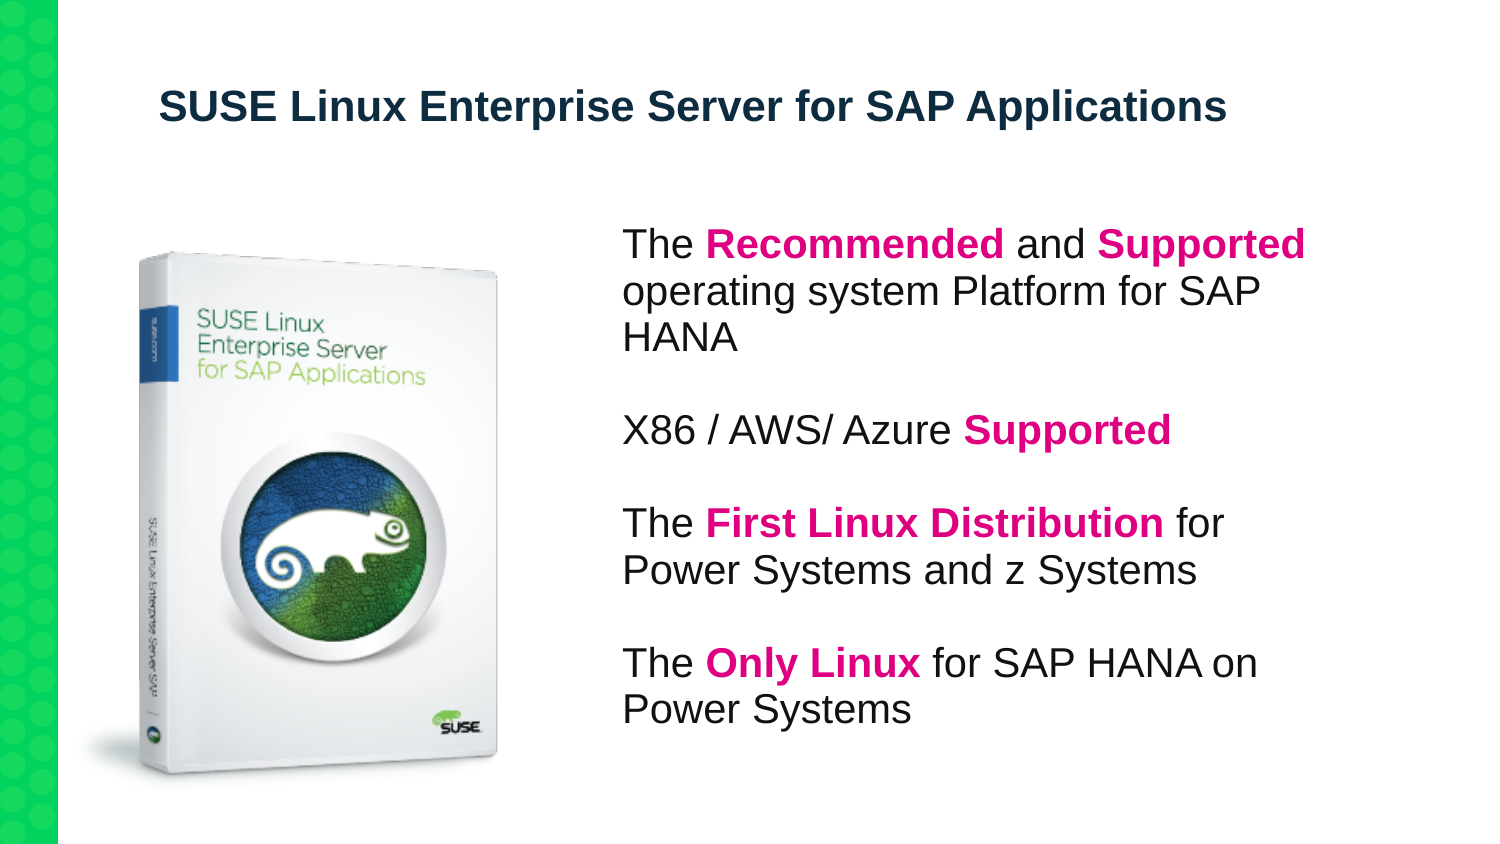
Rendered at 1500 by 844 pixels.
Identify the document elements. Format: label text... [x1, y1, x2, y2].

text_box The Recommended and Supported operating system Platform for SAP HANA X86 / AWS/ Azure Supported The First Linux Distribution for Power Systems and z Systems The Only Linux for SAP HANA on Power Systems [610, 216, 1375, 685]
picture [0, 0, 1500, 844]
title SUSE Linux Enterprise Server for SAP Applications [143, 70, 1397, 135]
